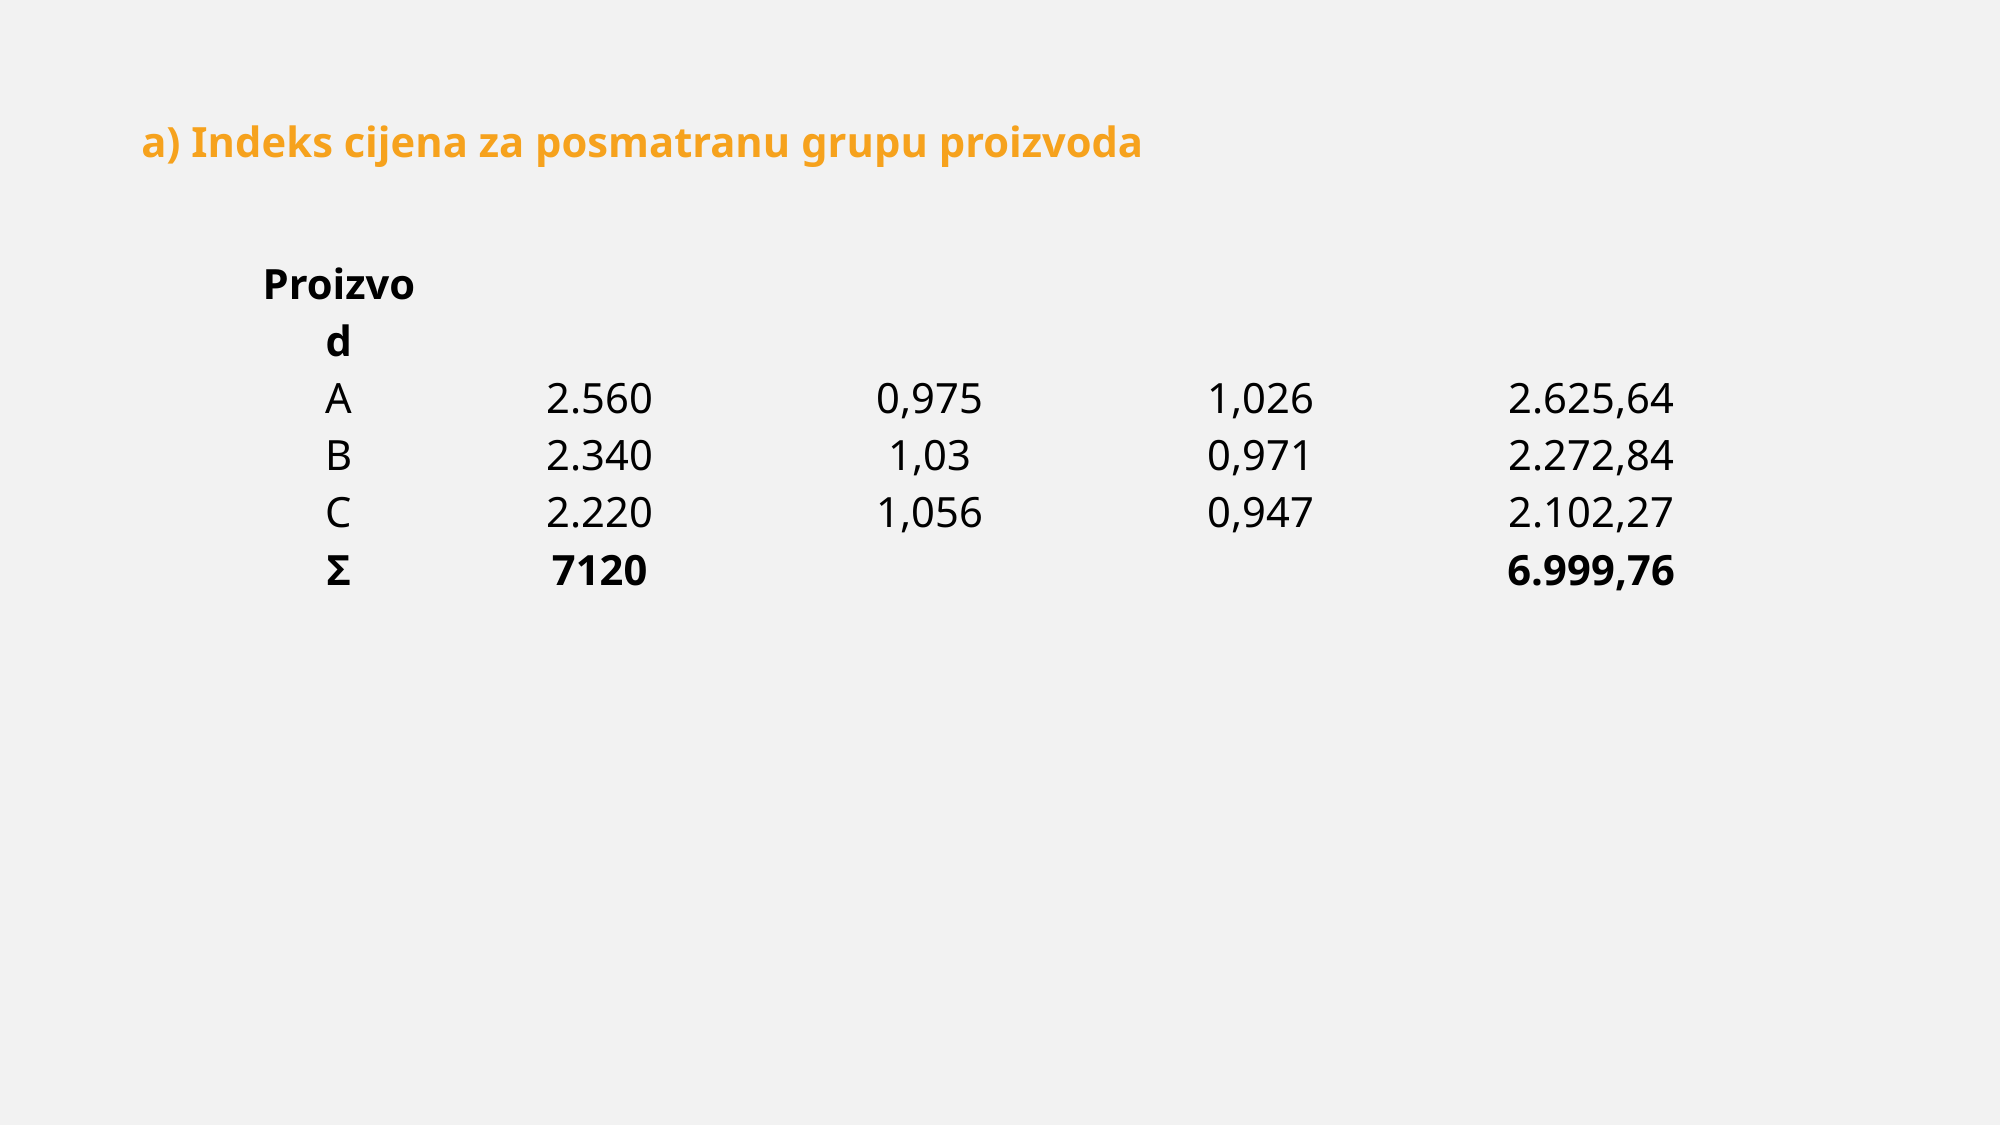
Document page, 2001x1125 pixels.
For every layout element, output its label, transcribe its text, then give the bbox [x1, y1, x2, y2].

list a) Indeks cijena za posmatranu grupu proizvoda [126, 107, 1853, 1032]
